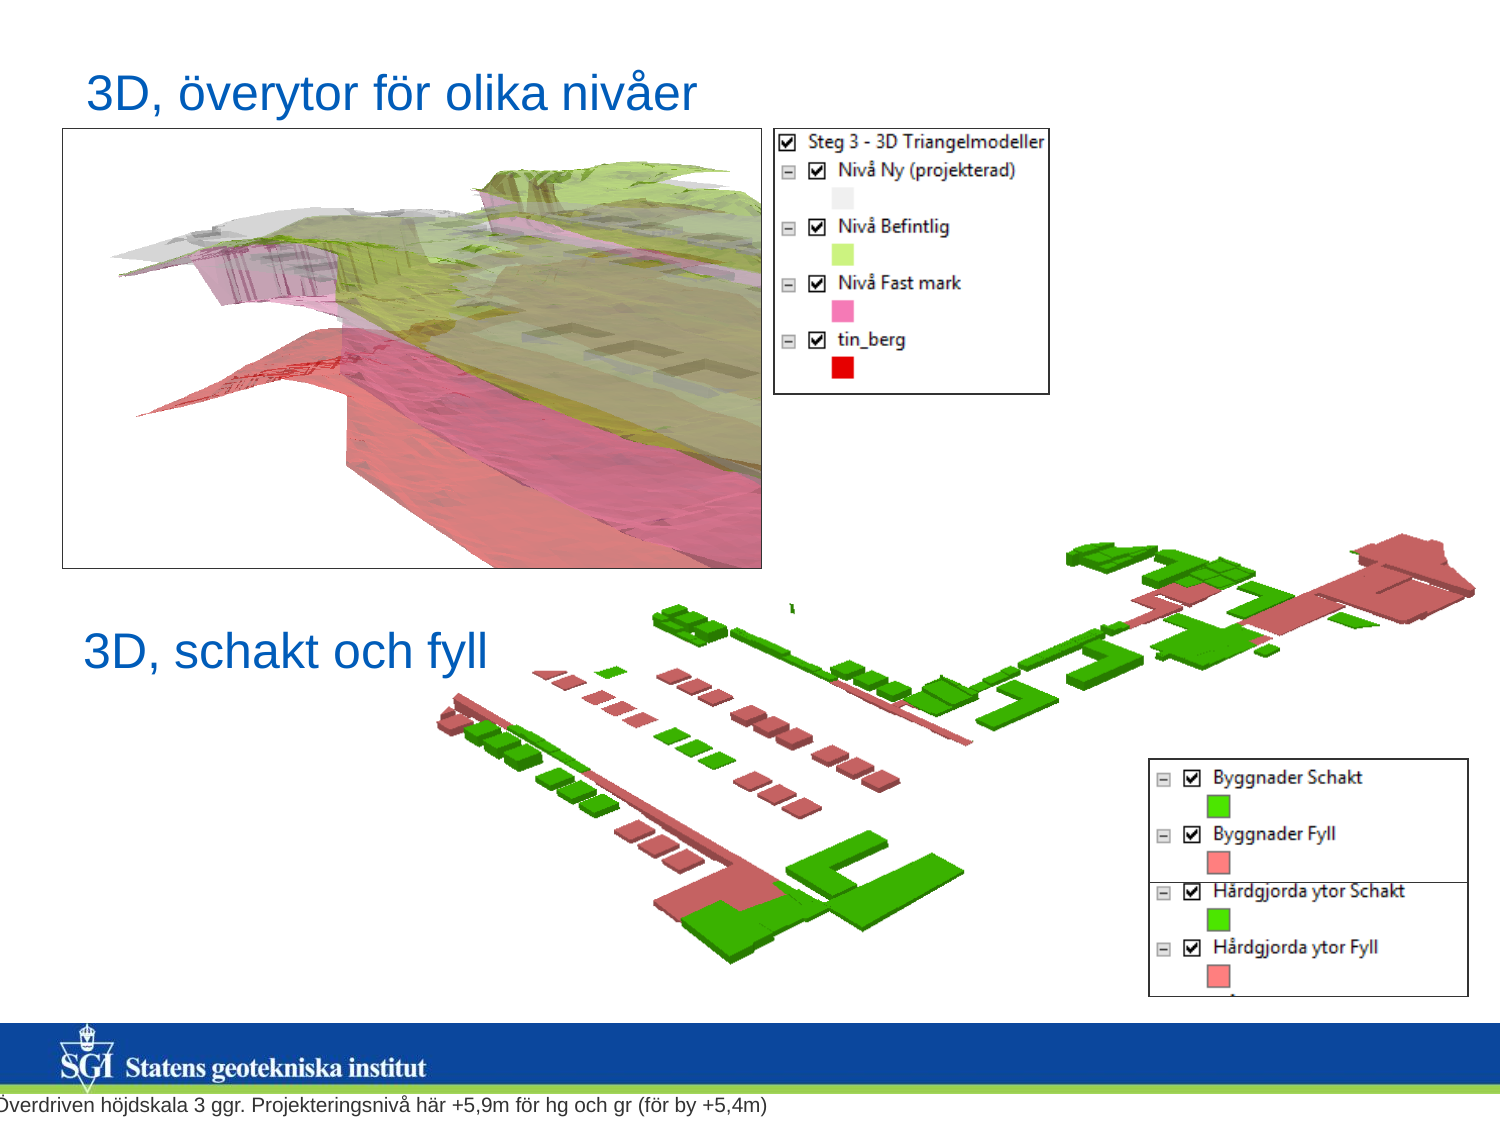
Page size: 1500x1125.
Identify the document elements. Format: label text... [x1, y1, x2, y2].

picture [0, 1023, 1500, 1094]
text_box 3D, schakt och fyll [68, 610, 383, 686]
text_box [1149, 759, 1468, 996]
text_box 3D, överytor för olika nivåer [72, 53, 728, 127]
text_box Överdriven höjdskala 3 ggr. Projekteringsnivå här +5,9m för hg och gr (för by +5,4m) [0, 1084, 783, 1125]
picture [774, 128, 1049, 394]
picture [62, 128, 1500, 996]
